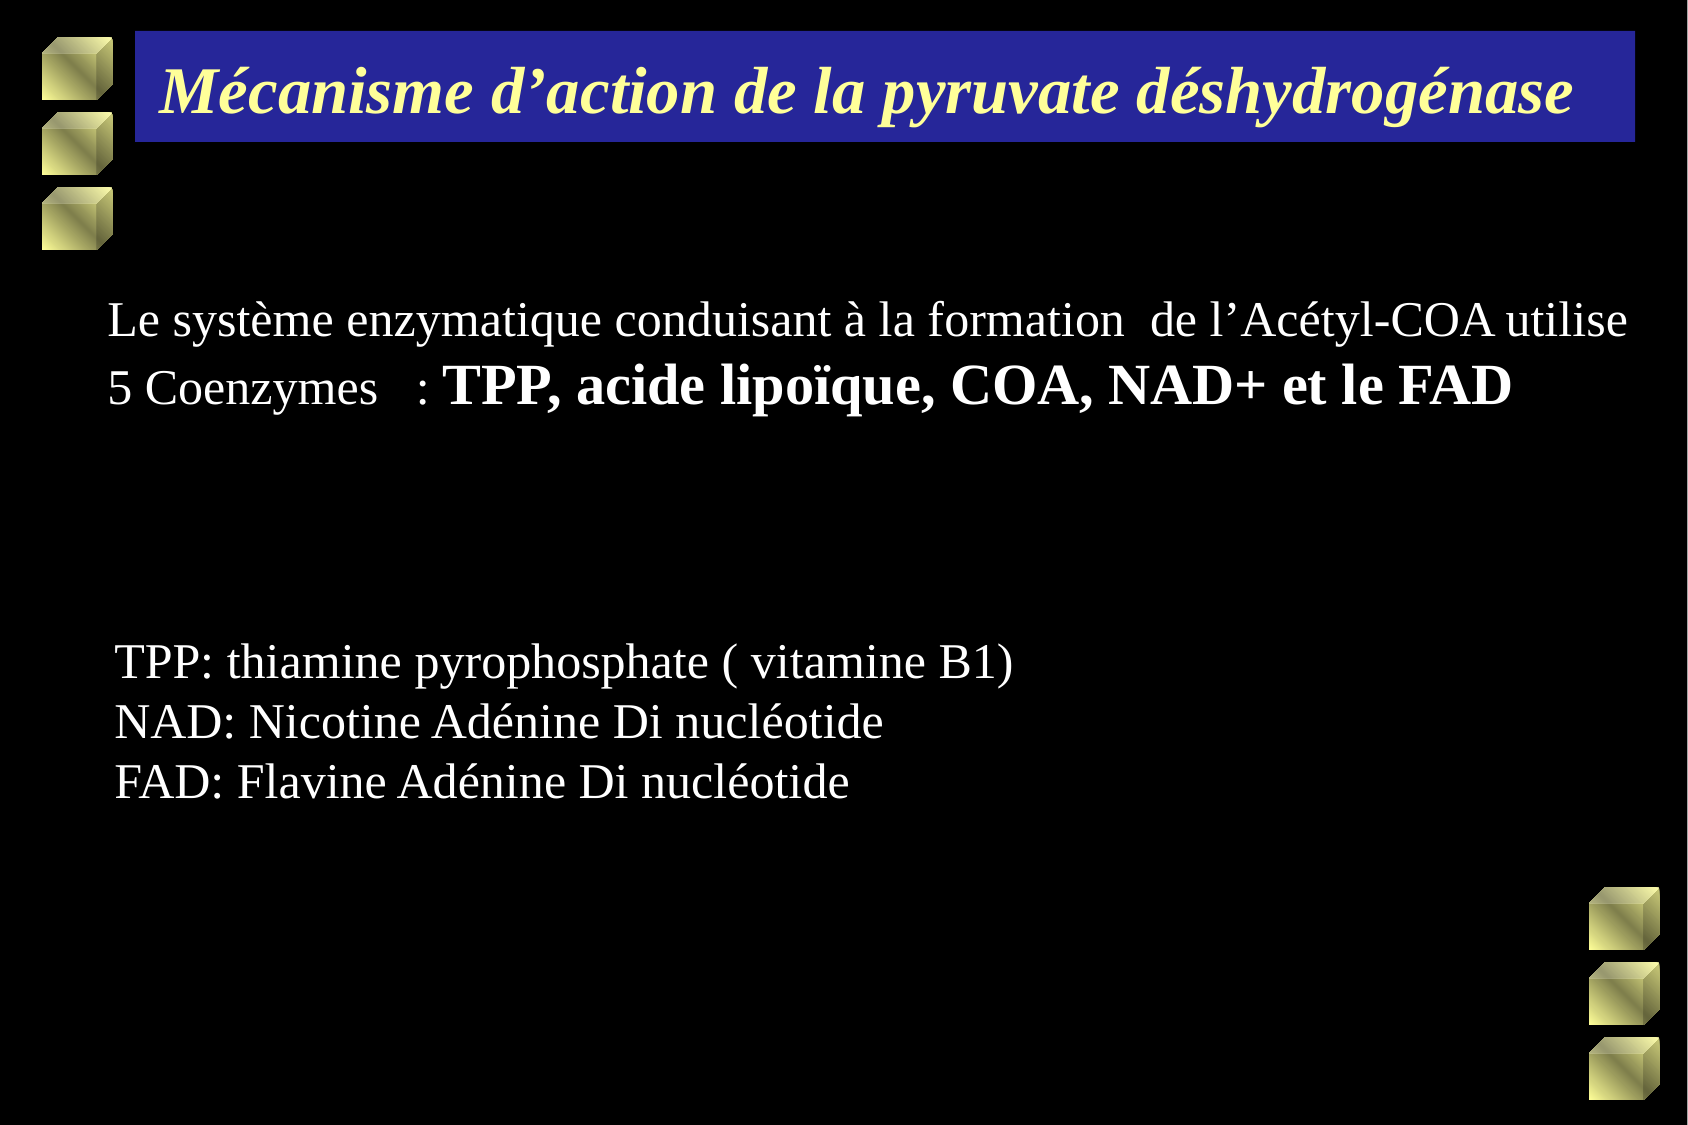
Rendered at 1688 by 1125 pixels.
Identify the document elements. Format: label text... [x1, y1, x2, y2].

text_box Le système enzymatique conduisant à la formation de l’Acétyl-COA utilise 5 Coenzymes : TPP, acide lipoïque, COA, NAD+ et le FAD [92, 278, 1688, 424]
text_box TPP: thiamine pyrophosphate ( vitamine B1) NAD: Nicotine Adénine Di nucléotide FAD: Flavine Adénine Di nucléotide [99, 621, 1187, 817]
title Mécanisme d’action de la pyruvate déshydrogénase [134, 30, 1636, 143]
